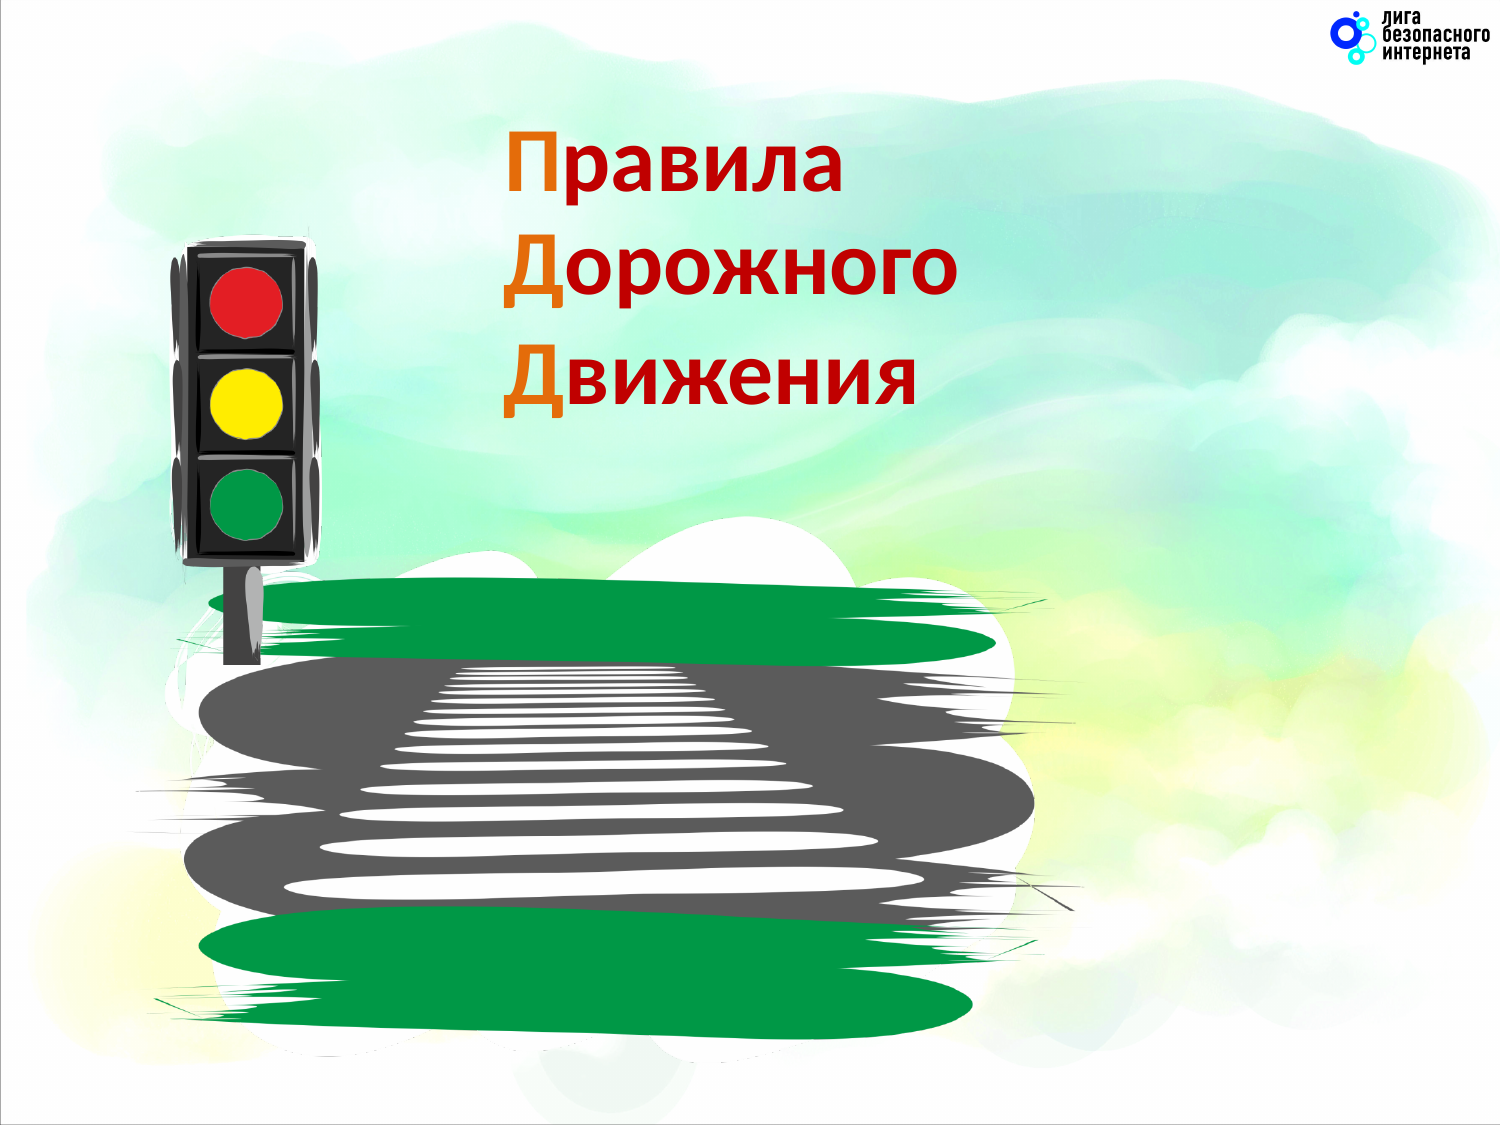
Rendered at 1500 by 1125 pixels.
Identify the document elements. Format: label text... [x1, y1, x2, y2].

text_box Правила [489, 92, 924, 195]
text_box Дорожного Движения [488, 195, 976, 430]
picture [0, 0, 1500, 1125]
